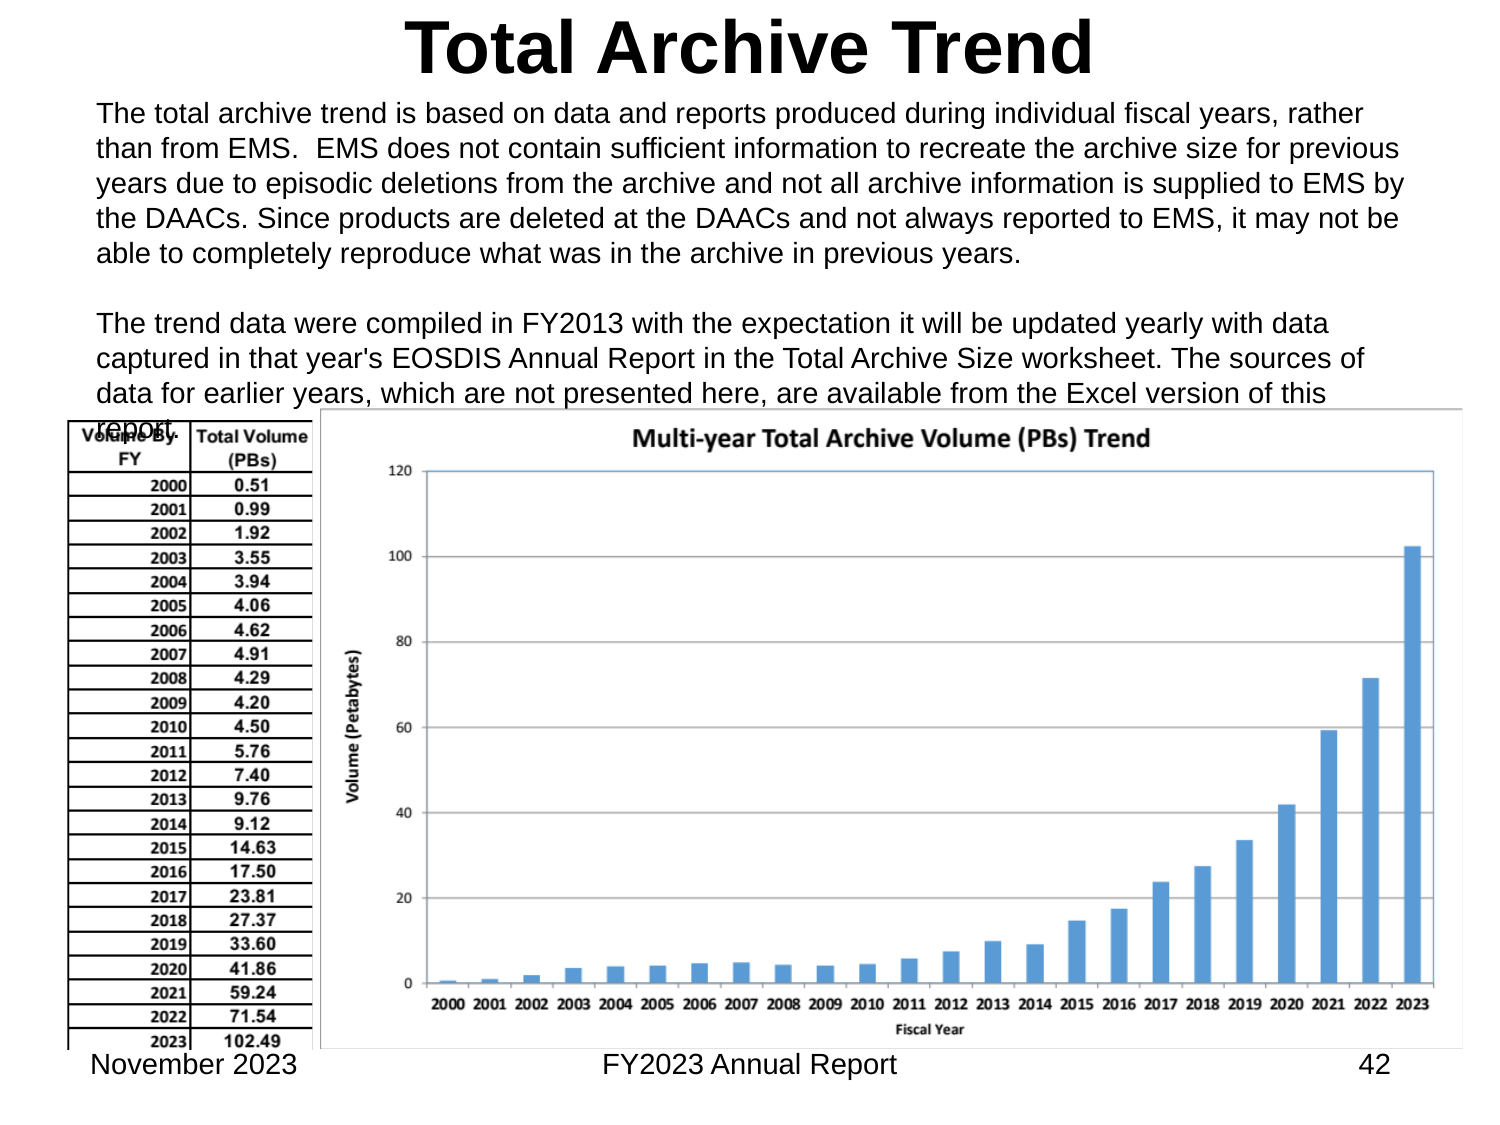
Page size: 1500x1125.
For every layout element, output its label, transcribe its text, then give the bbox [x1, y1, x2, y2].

picture [67, 419, 313, 1051]
text_box The total archive trend is based on data and reports produced during individual fiscal years, rather than from EMS. EMS does not contain sufficient information to recreate the archive size for previous years due to episodic deletions from the archive and not all archive information is supplied to EMS by the DAACs. Since products are deleted at the DAACs and not always reported to EMS, it may not be able to completely reproduce what was in the archive in previous years. The trend data were compiled in FY2013 with the expectation it will be updated yearly with data captured in that year's EOSDIS Annual Report in the Total Archive Size worksheet. The sources of data for earlier years, which are not presented here, are available from the Excel version of this report. [81, 86, 1432, 419]
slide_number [74, 1056, 426, 1116]
footer FY2023 Annual Report [512, 1057, 988, 1116]
slide_number 42 [1055, 1057, 1407, 1116]
title Total Archive Trend [74, 0, 1426, 88]
picture [319, 407, 1463, 1049]
